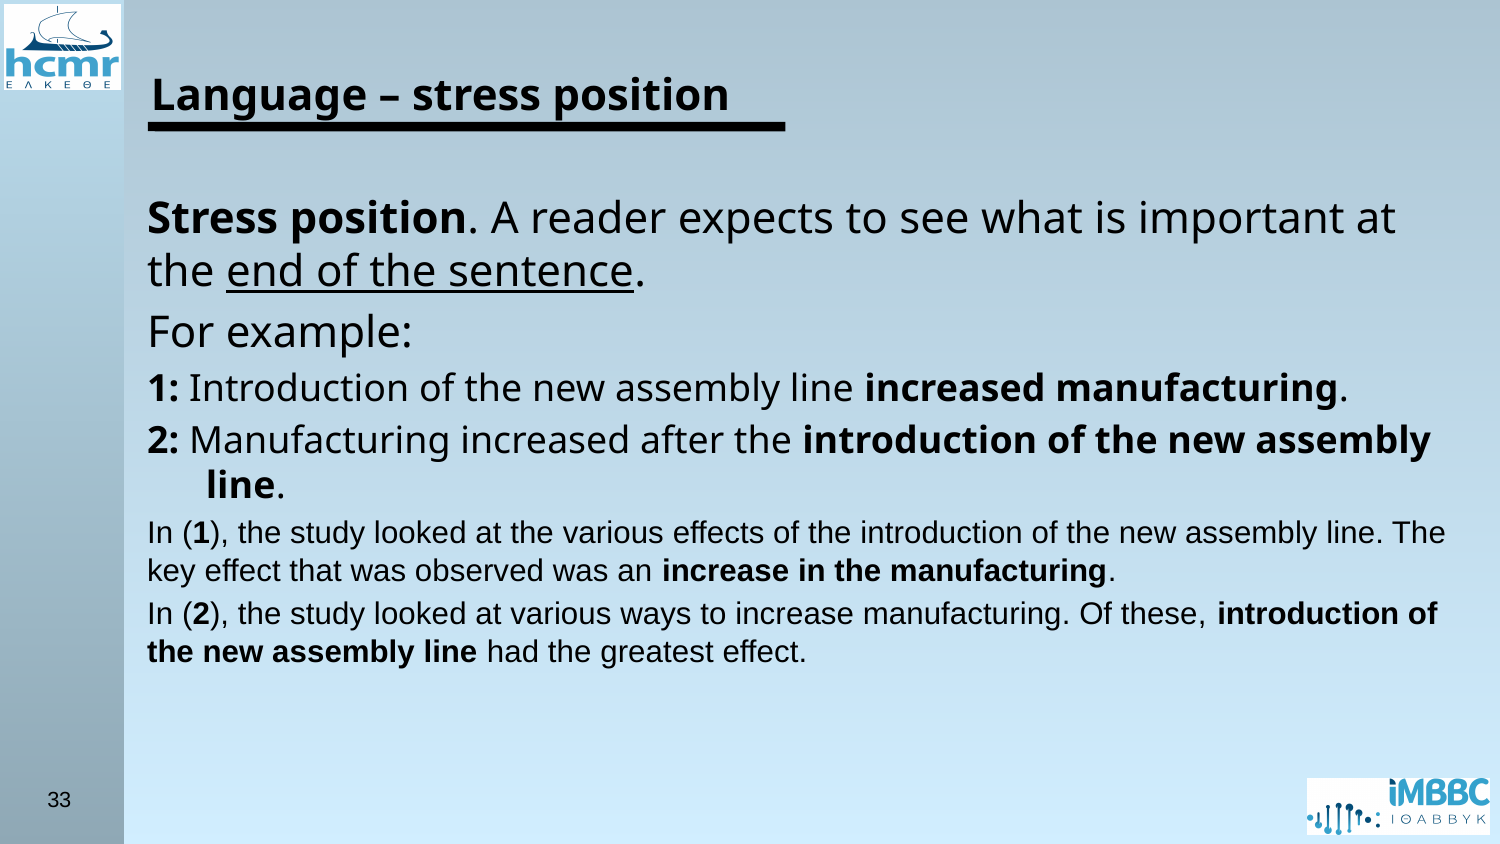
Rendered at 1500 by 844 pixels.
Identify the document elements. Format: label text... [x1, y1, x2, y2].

slide_number 33 [0, 778, 119, 835]
picture [1307, 778, 1490, 835]
picture [4, 4, 121, 90]
text_box Language – stress position [135, 55, 1092, 131]
list Stress position. A reader expects to see what is important at the end of the sentence. For example: 1: Introduction of the new assembly line increased manufacturing. 2: Manufacturing increased after the introduction of the new assembly line. In (1), the study looked at the various effects of the introduction of the new assembly line. The key effect that was observed was an increase in the manufacturing. In (2), the study looked at various ways to increase manufacturing. Of these, introduction of the new assembly line had the greatest effect. [135, 184, 1483, 777]
